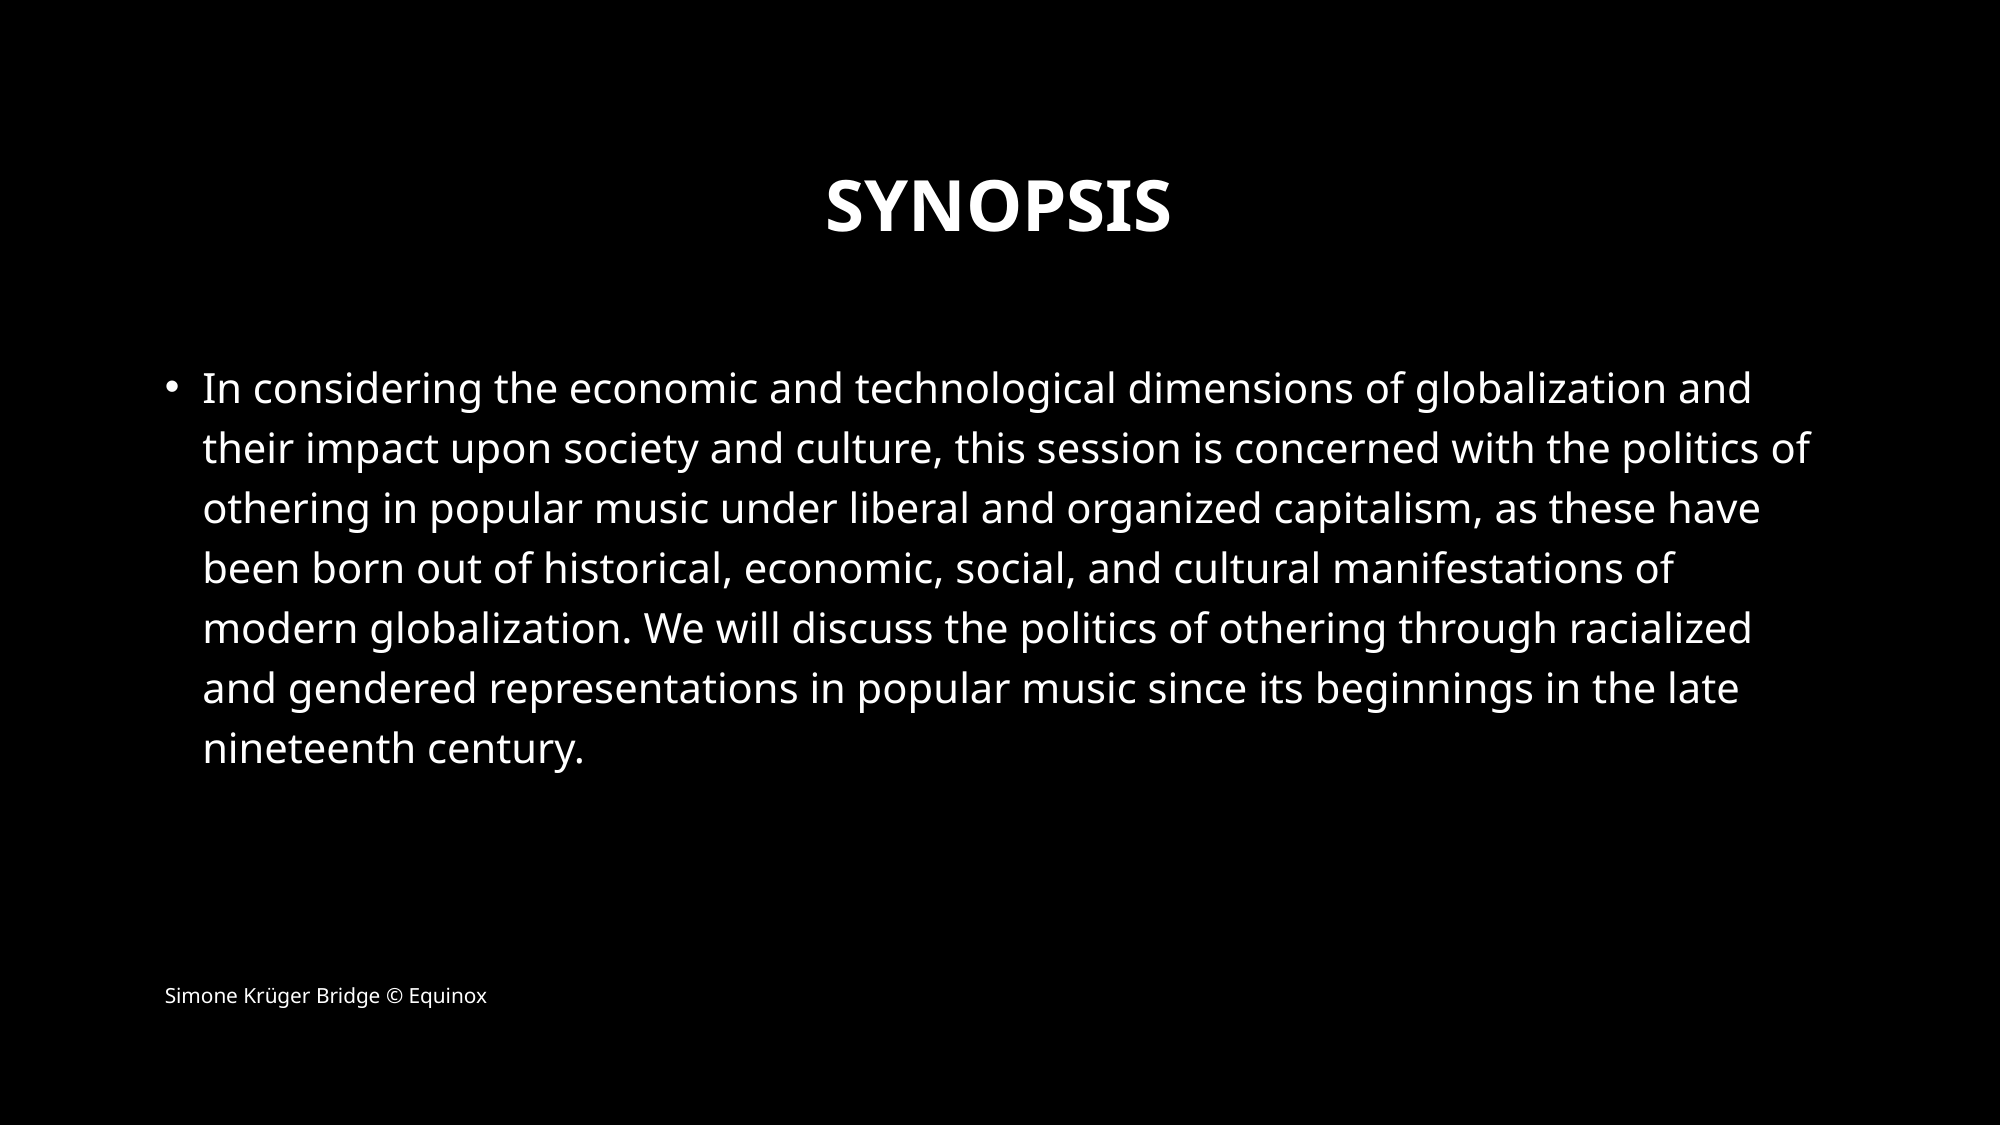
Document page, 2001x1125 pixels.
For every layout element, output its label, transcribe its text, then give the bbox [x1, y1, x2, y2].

footer Simone Krüger Bridge © Equinox [149, 965, 1245, 1025]
title Synopsis [149, 99, 1849, 318]
list In considering the economic and technological dimensions of globalization and their impact upon society and culture, this session is concerned with the politics of othering in popular music under liberal and organized capitalism, as these have been born out of historical, economic, social, and cultural manifestations of modern globalization. We will discuss the politics of othering through racialized and gendered representations in popular music since its beginnings in the late nineteenth century. [149, 343, 1849, 950]
